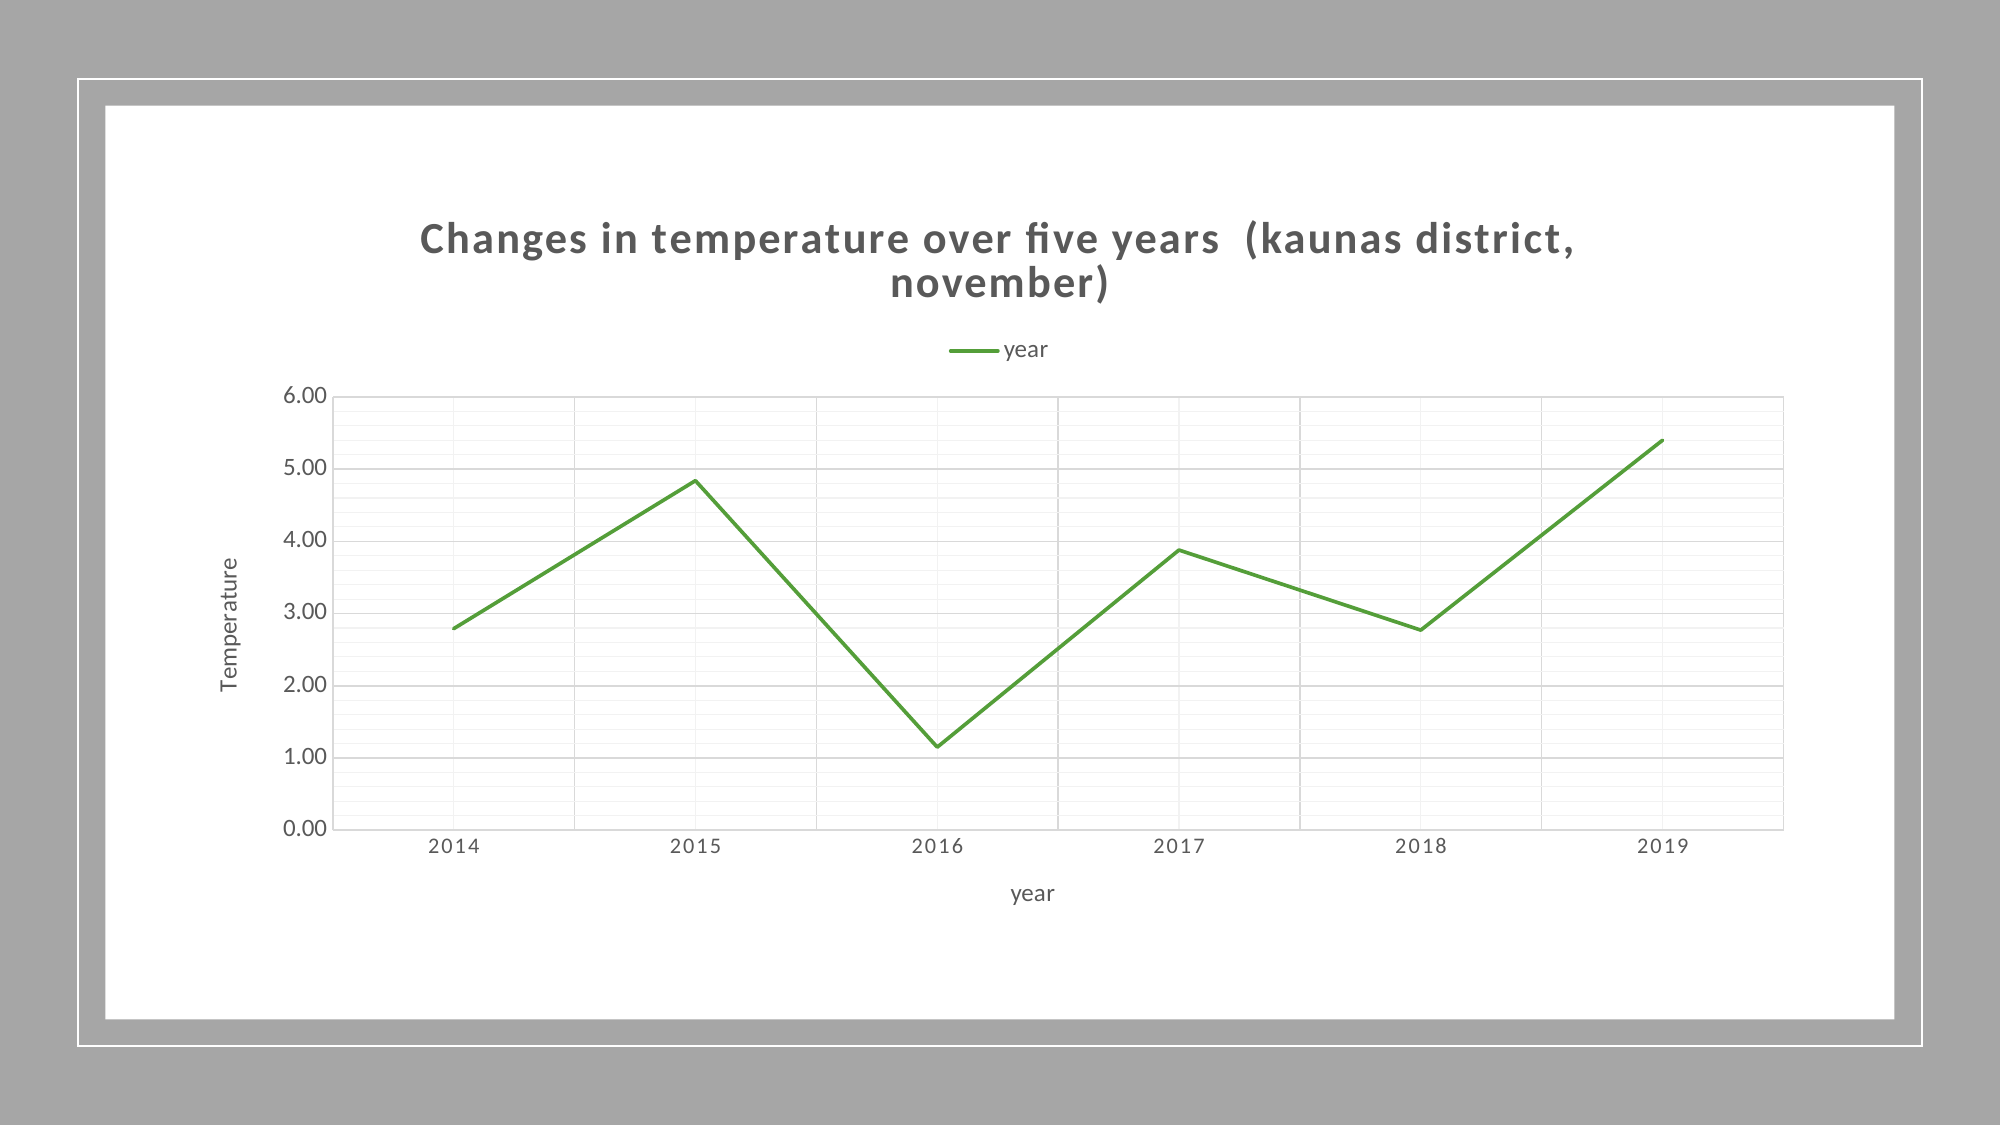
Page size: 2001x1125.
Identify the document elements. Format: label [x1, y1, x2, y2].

chart [183, 184, 1817, 940]
text_box [77, 78, 1923, 1047]
text_box [0, 0, 2000, 1125]
text_box [104, 104, 1895, 1020]
